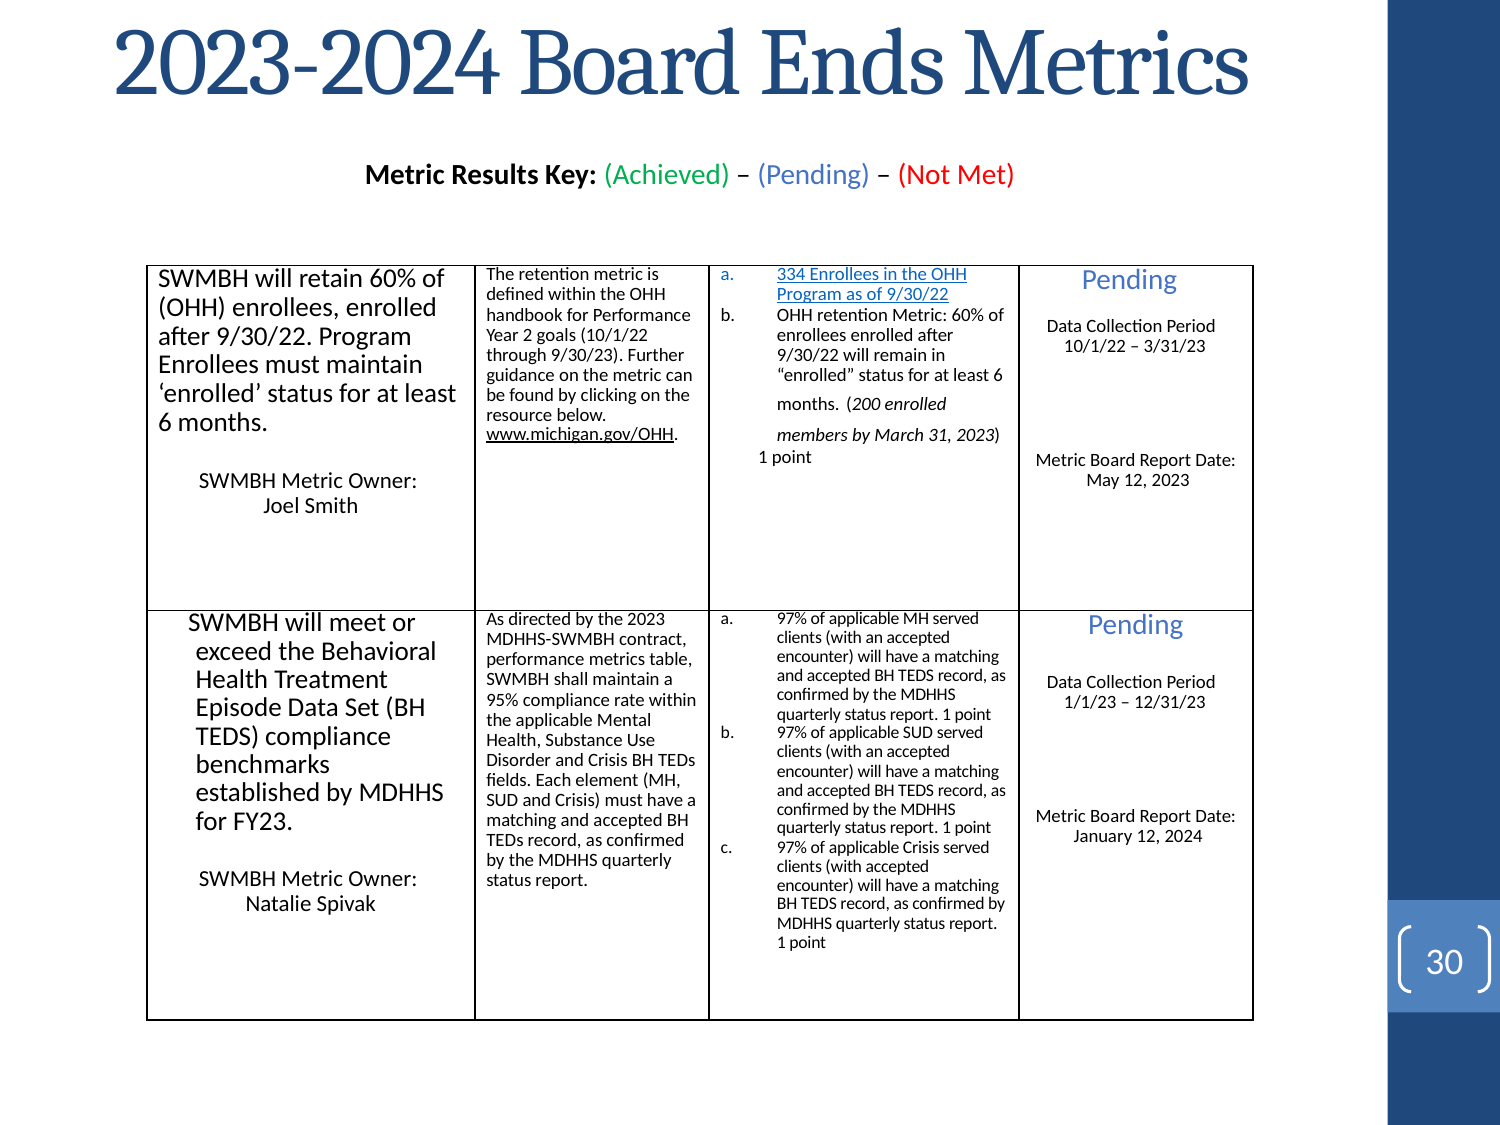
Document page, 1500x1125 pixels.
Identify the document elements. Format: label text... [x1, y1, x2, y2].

table_cell As directed by the 2023 MDHHS-SWMBH contract, performance metrics table, SWMBH shall maintain a 95% compliance rate within the applicable Mental Health, Substance Use Disorder and Crisis BH TEDs fields. Each element (MH, SUD and Crisis) must have a matching and accepted BH TEDs record, as confirmed by the MDHHS quarterly status report. [476, 611, 708, 1019]
table_cell 97% of applicable MH served clients (with an accepted encounter) will have a matching and accepted BH TEDS record, as confirmed by the MDHHS quarterly status report. 1 point 97% of applicable SUD served clients (with an accepted encounter) will have a matching and accepted BH TEDS record, as confirmed by the MDHHS quarterly status report. 1 point 97% of applicable Crisis served clients (with accepted encounter) will have a matching BH TEDS record, as confirmed by MDHHS quarterly status report. 1 point [710, 611, 1018, 1019]
table_header 334 Enrollees in the OHH Program as of 9/30/22 OHH retention Metric: 60% of enrollees enrolled after 9/30/22 will remain in “enrolled” status for at least 6 months. (200 enrolled members by March 31, 2023) 1 point [710, 266, 1018, 610]
title 2023-2024 Board Ends Metrics [99, 0, 1350, 150]
table_cell Pending Data Collection Period 1/1/23 – 12/31/23 Metric Board Report Date: January 12, 2024 [1020, 611, 1252, 1019]
table_cell SWMBH will meet or exceed the Behavioral Health Treatment Episode Data Set (BH TEDS) compliance benchmarks established by MDHHS for FY23. SWMBH Metric Owner: Natalie Spivak [148, 611, 474, 1019]
text_box Metric Results Key: (Achieved) – (Pending) – (Not Met) [349, 147, 1031, 198]
slide_number 30 [1397, 925, 1492, 994]
table_header The retention metric is defined within the OHH handbook for Performance Year 2 goals (10/1/22 through 9/30/23). Further guidance on the metric can be found by clicking on the resource below. www.michigan.gov/OHH. [476, 266, 708, 610]
table_header SWMBH will retain 60% of (OHH) enrollees, enrolled after 9/30/22. Program Enrollees must maintain ‘enrolled’ status for at least 6 months. SWMBH Metric Owner: Joel Smith [148, 266, 474, 610]
table_header Pending Data Collection Period 10/1/22 – 3/31/23 Metric Board Report Date: May 12, 2023 [1020, 266, 1252, 610]
